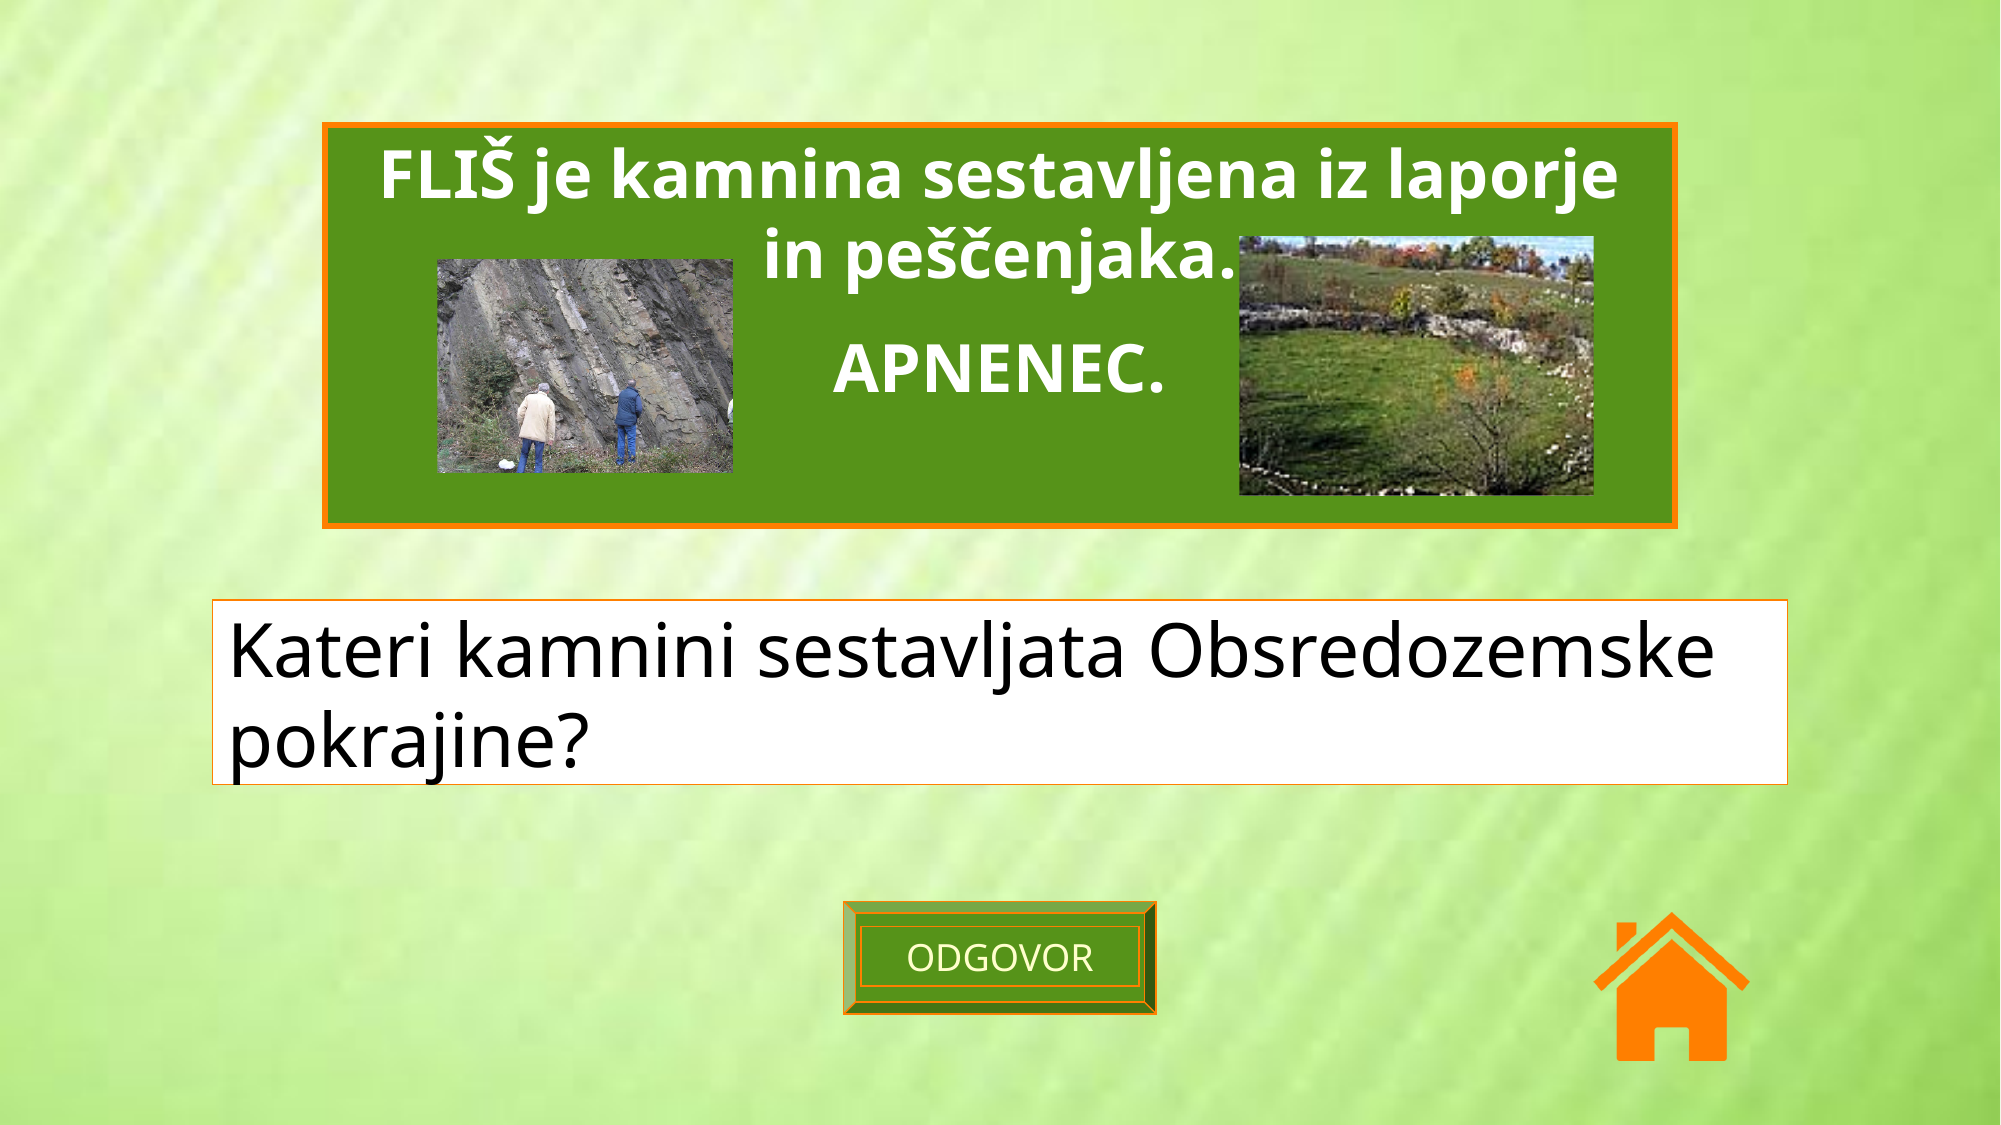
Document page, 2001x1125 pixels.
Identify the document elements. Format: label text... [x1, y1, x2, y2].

picture [0, 0, 2001, 1125]
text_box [843, 901, 1157, 1015]
text_box FLIŠ je kamnina sestavljena iz laporje in peščenjaka. APNENEC. [324, 124, 1675, 527]
text_box Kateri kamnini sestavljata Obsredozemske pokrajine? [212, 600, 1788, 785]
